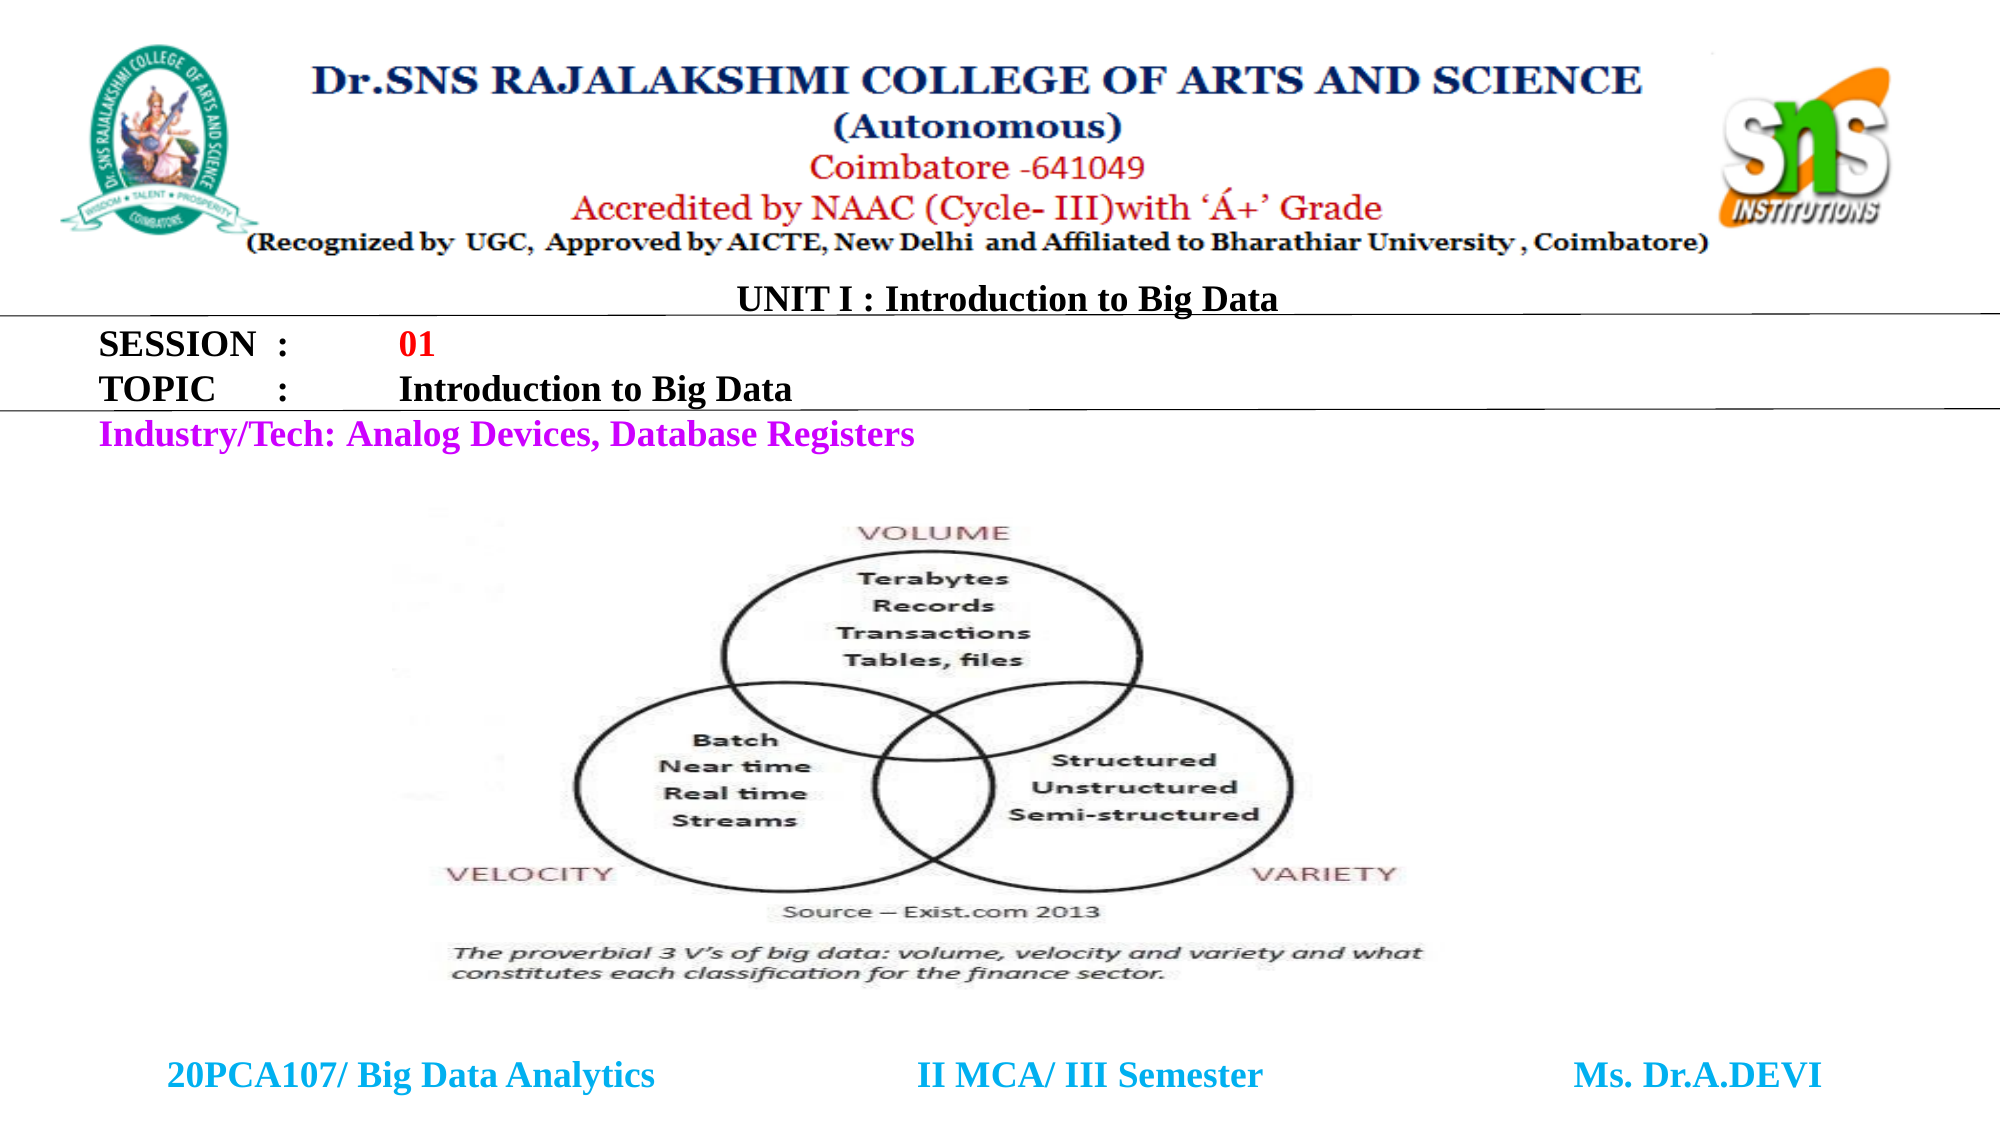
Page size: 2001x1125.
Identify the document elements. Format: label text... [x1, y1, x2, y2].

text_box [392, 489, 1482, 1019]
text_box UNIT I : Introduction to Big Data SESSION : 01 TOPIC : Introduction to Big Data Industry/Tech: Analog Devices, Database Registers [83, 411, 1942, 462]
footer 20PCA107/ Big Data Analytics II MCA/ III Semester Ms. Dr.A.DEVI [83, 1042, 1906, 1103]
text_box UNIT I : Introduction to Big Data SESSION : 01 TOPIC : Introduction to Big Data Industry/Tech: Analog Devices, Database Registers [83, 267, 1942, 313]
text_box UNIT I : Introduction to Big Data SESSION : 01 TOPIC : Introduction to Big Data Industry/Tech: Analog Devices, Database Registers [83, 316, 1942, 408]
picture [59, 43, 1942, 267]
